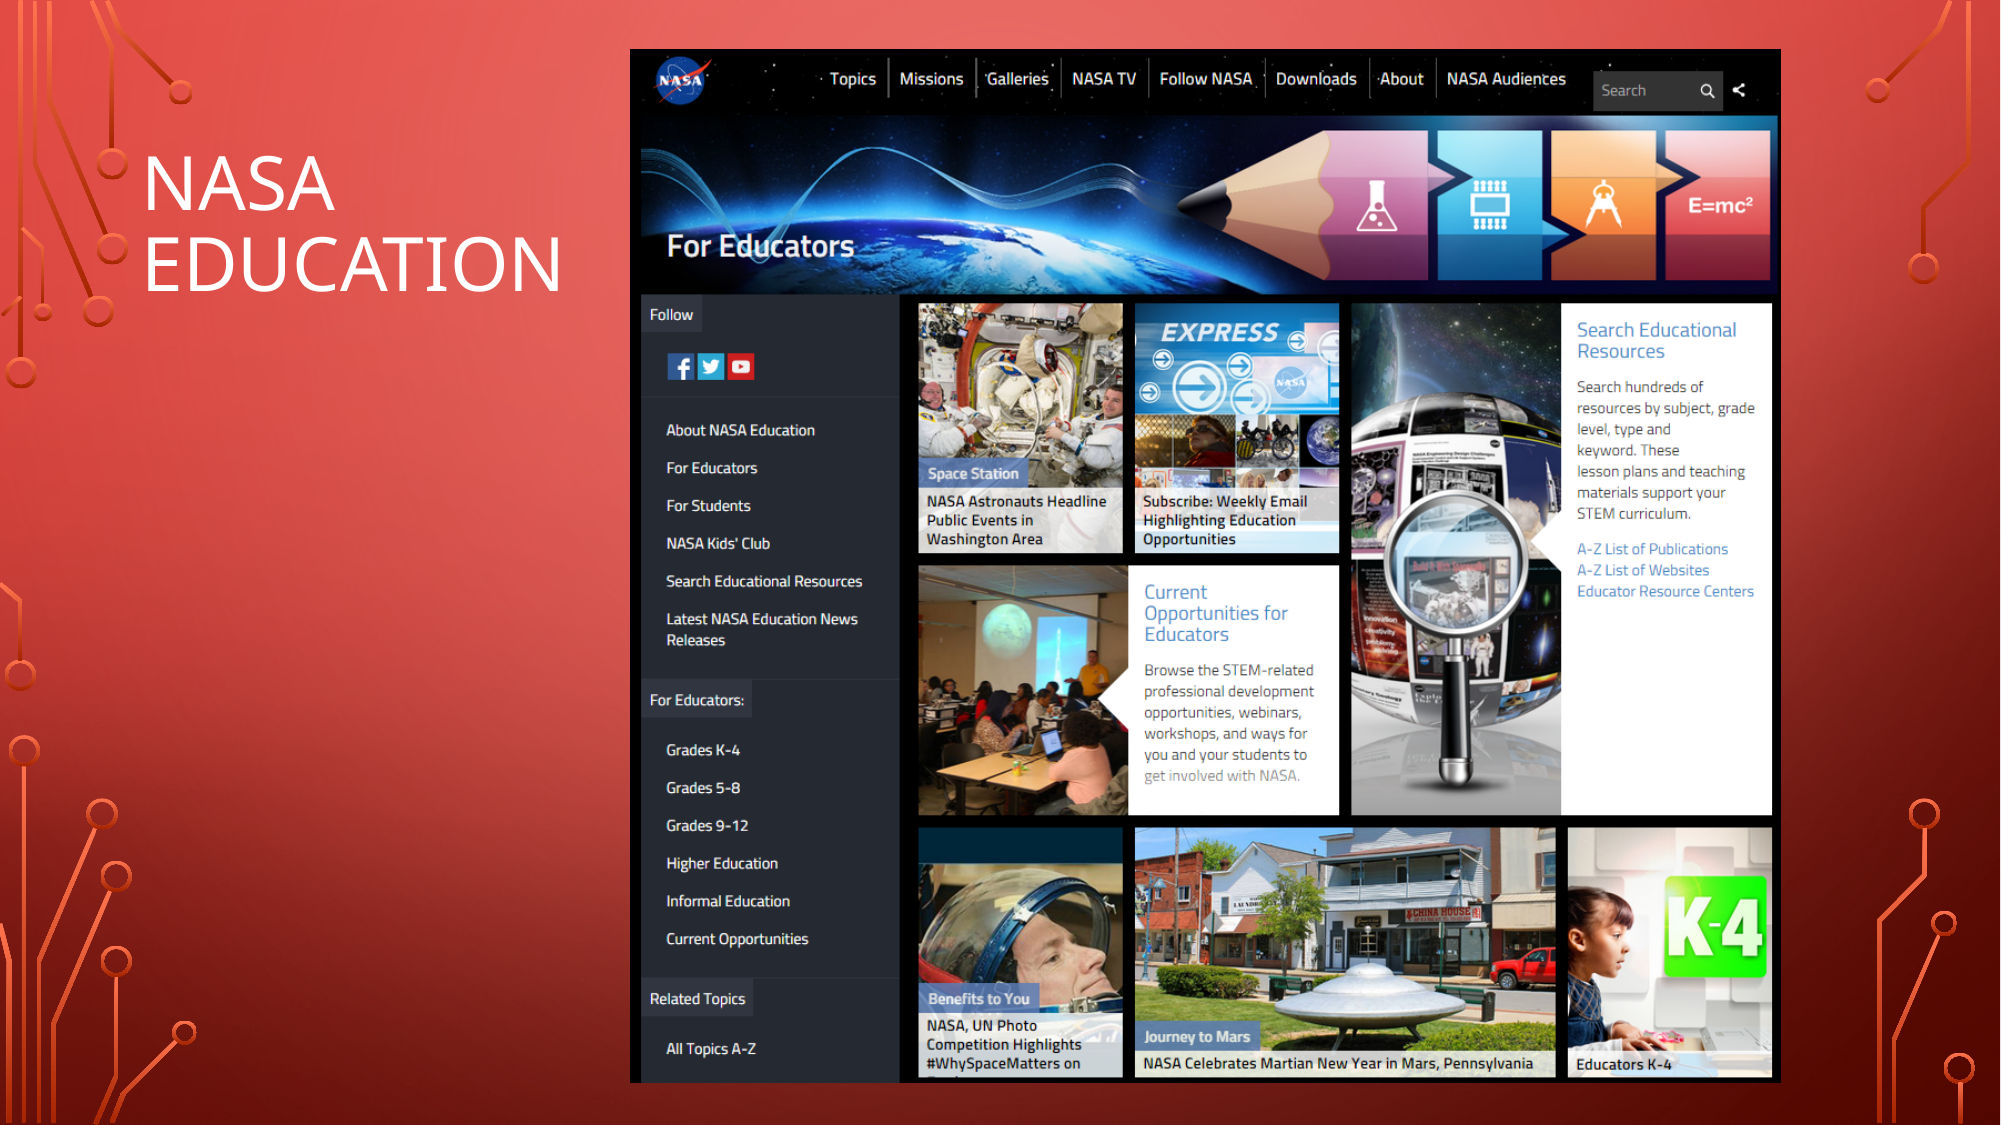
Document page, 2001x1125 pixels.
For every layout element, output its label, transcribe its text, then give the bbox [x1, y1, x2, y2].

picture [630, 49, 1781, 1083]
title NASA Education [126, 101, 589, 352]
